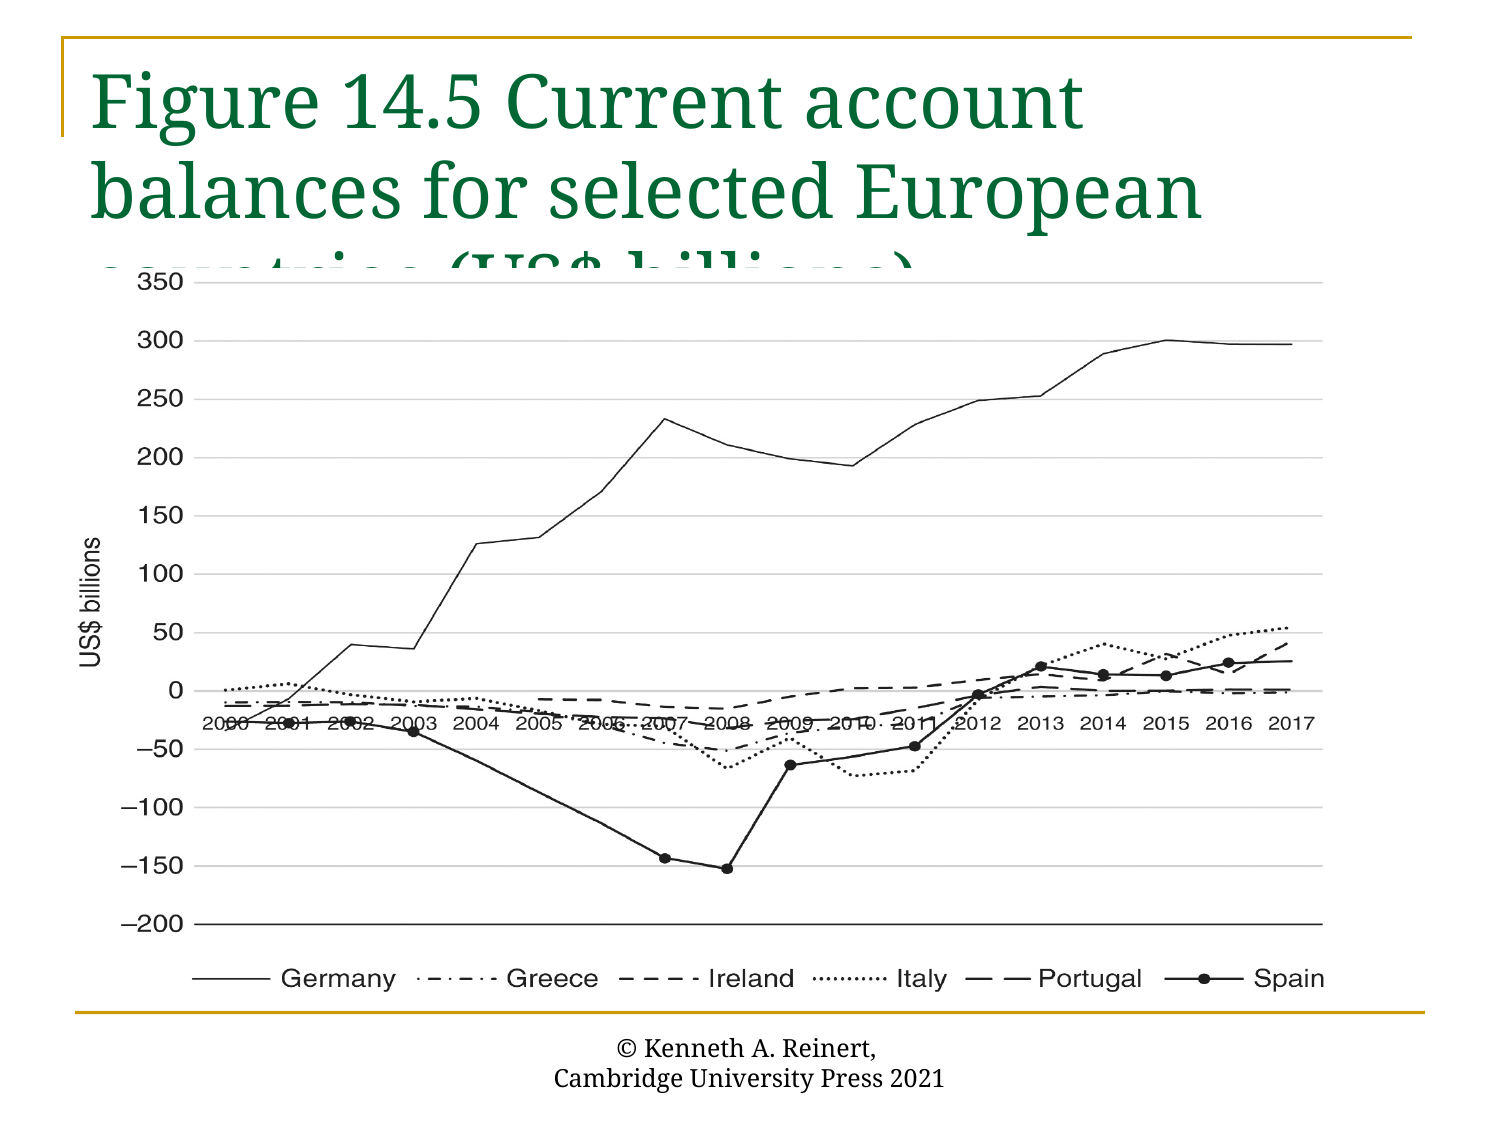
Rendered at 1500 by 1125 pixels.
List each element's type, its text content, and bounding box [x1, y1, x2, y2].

footer © Kenneth A. Reinert, Cambridge University Press 2021 [512, 1024, 988, 1101]
picture [74, 268, 1326, 993]
title Figure 14.5 Current account balances for selected European countries (US$ billions) [74, 45, 1426, 233]
